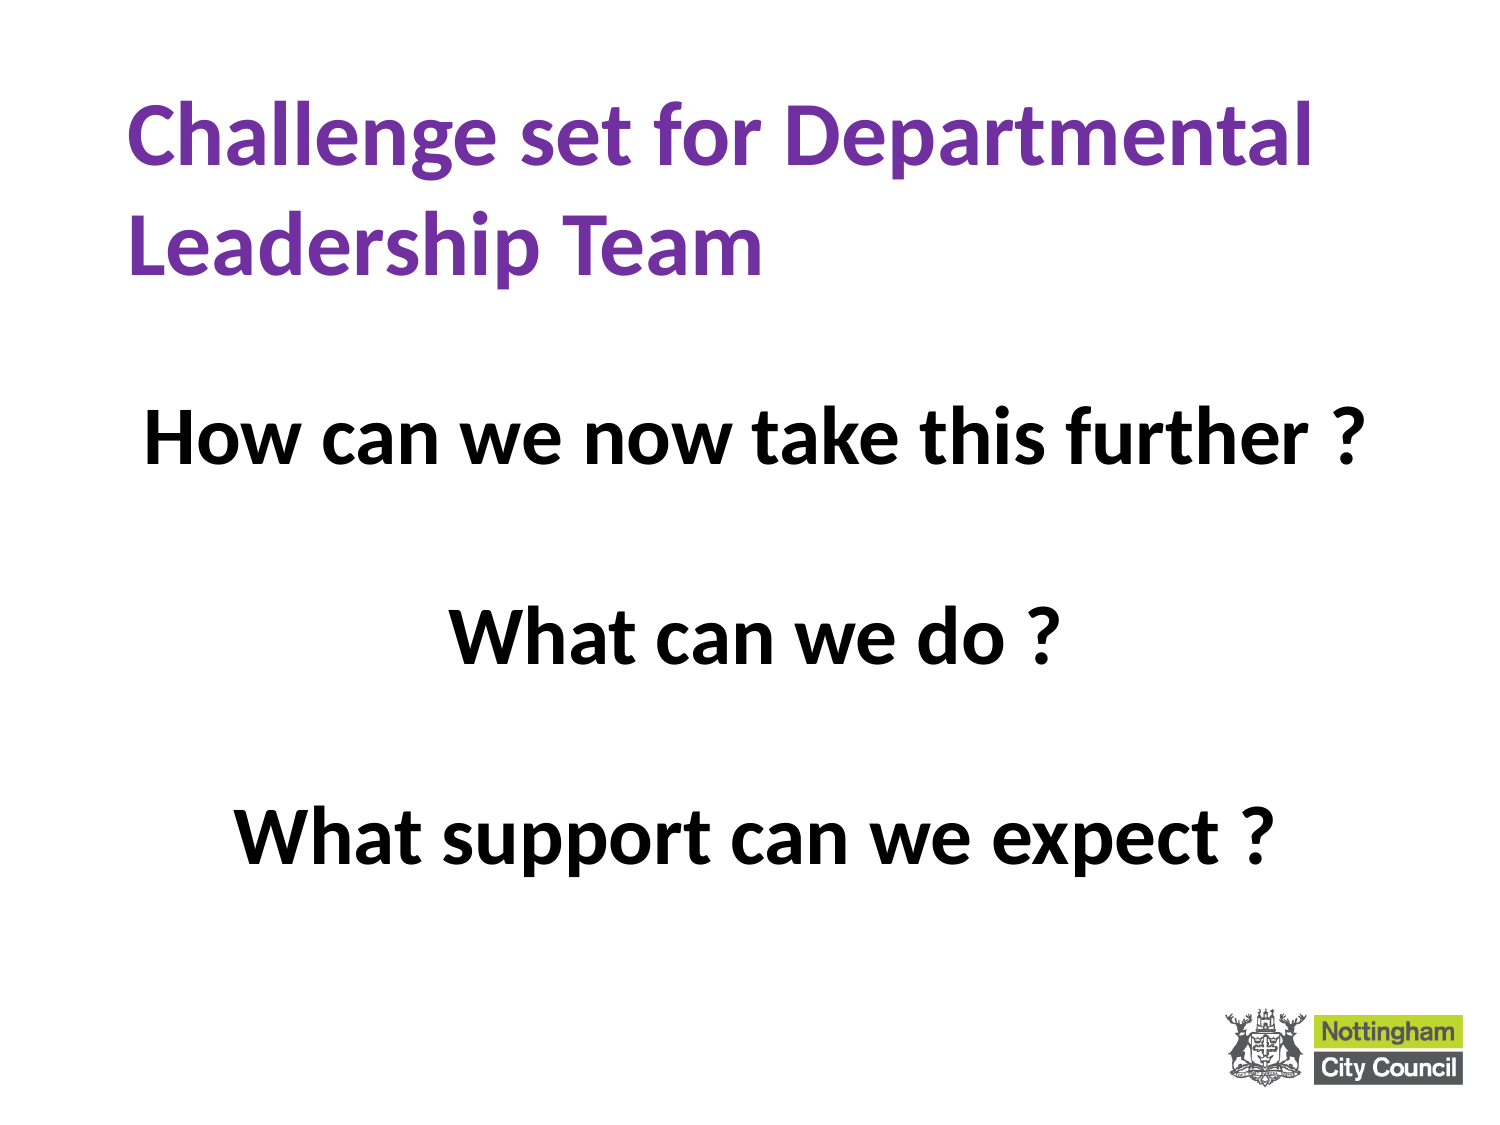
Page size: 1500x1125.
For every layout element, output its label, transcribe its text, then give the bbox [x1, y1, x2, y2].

text_box Challenge set for Departmental Leadership Team [112, 66, 1424, 327]
title How can we now take this further ? What can we do ? What support can we expect ? [88, 373, 1424, 953]
picture [1224, 1008, 1463, 1088]
